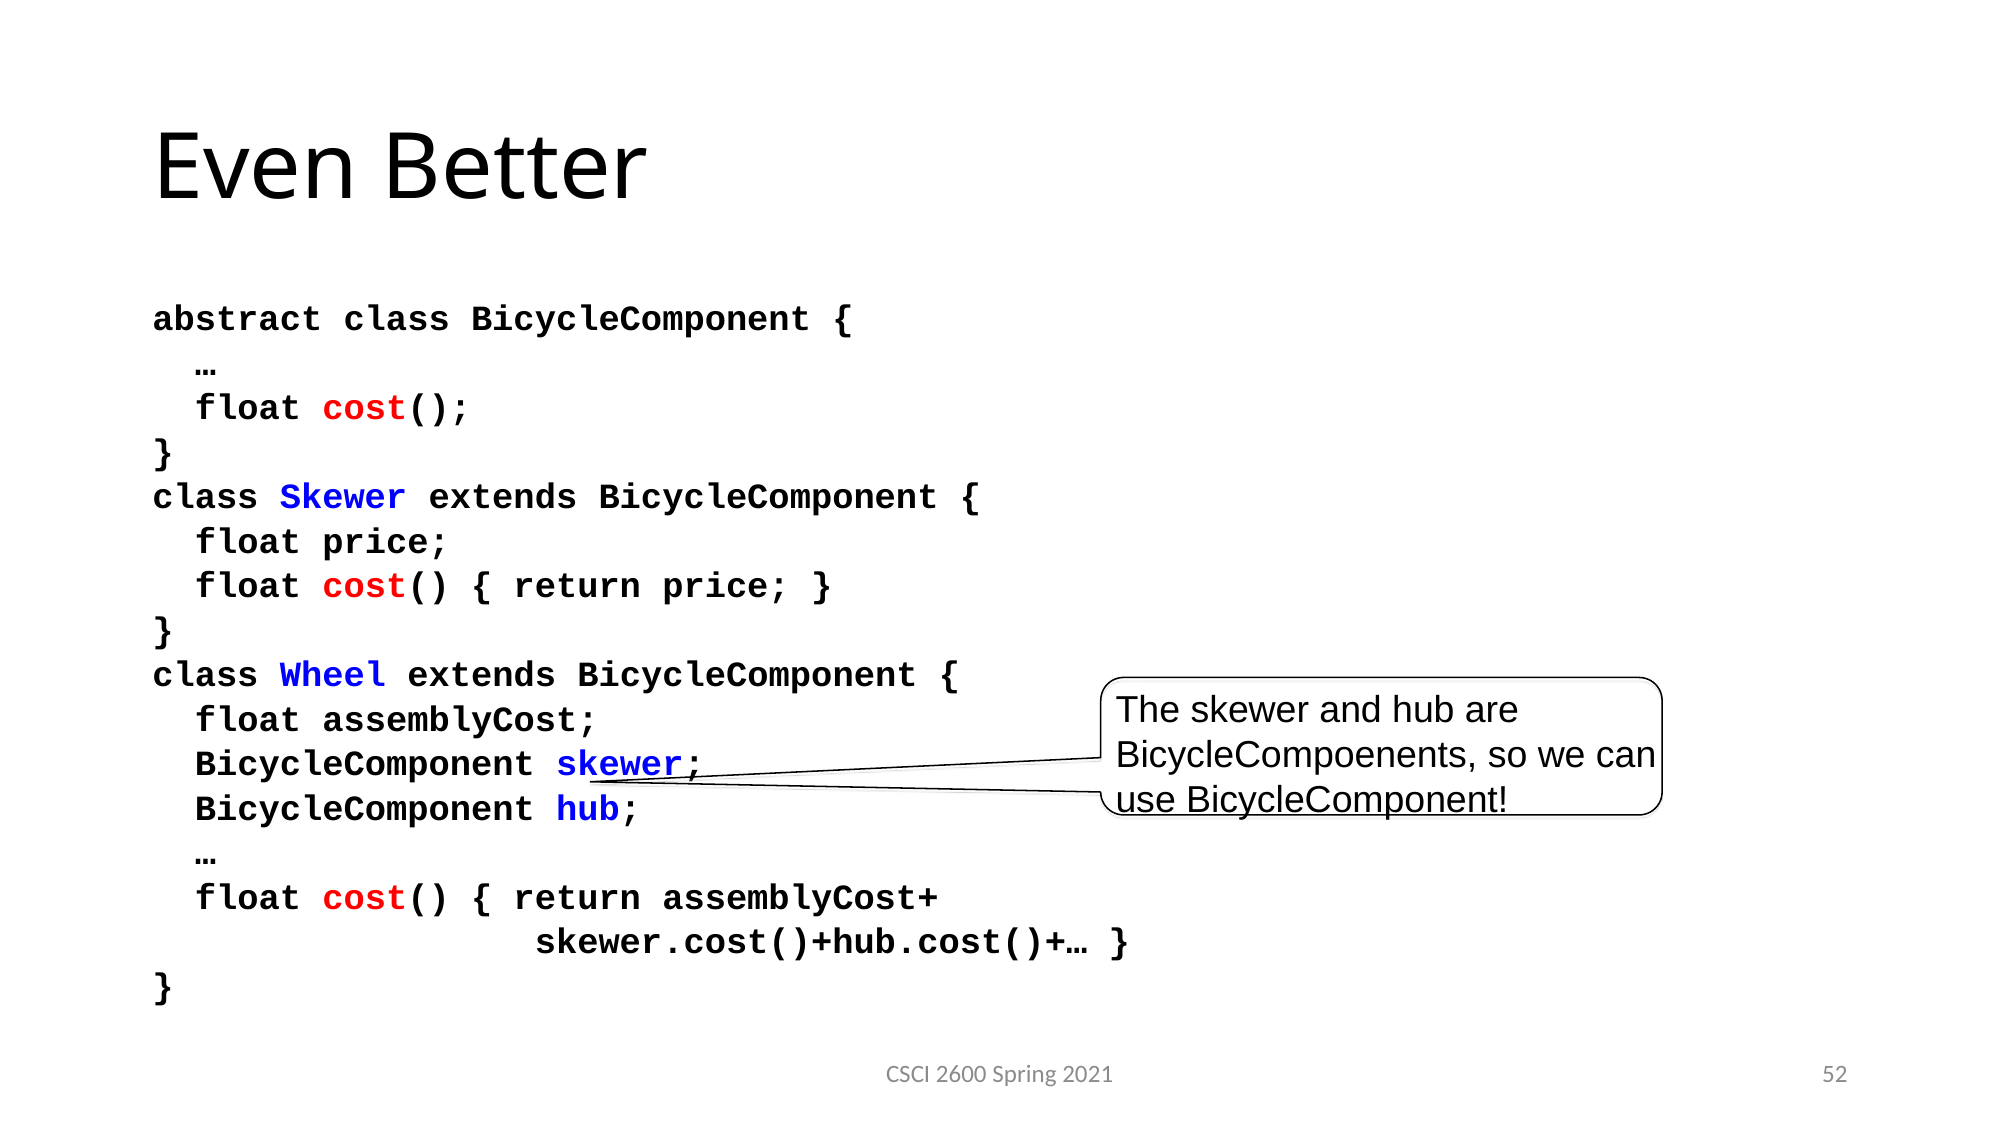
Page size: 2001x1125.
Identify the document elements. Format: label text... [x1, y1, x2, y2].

text_box Even Better [137, 59, 1863, 278]
text_box 52 [1412, 1042, 1863, 1103]
text_box [589, 757, 1100, 792]
text_box The skewer and hub are BicycleCompoenents, so we can use BicycleComponent! [1100, 677, 1701, 828]
text_box CSCI 2600 Spring 2021 [662, 1042, 1338, 1103]
text_box abstract class BicycleComponent { … float cost(); } class Skewer extends BicycleComponent { float price; float cost() { return price; } } class Wheel extends BicycleComponent { float assemblyCost; BicycleComponent skewer; BicycleComponent hub; … float cost() { return assemblyCost+ skewer.cost()+hub.cost()+… } } [137, 299, 1863, 1014]
